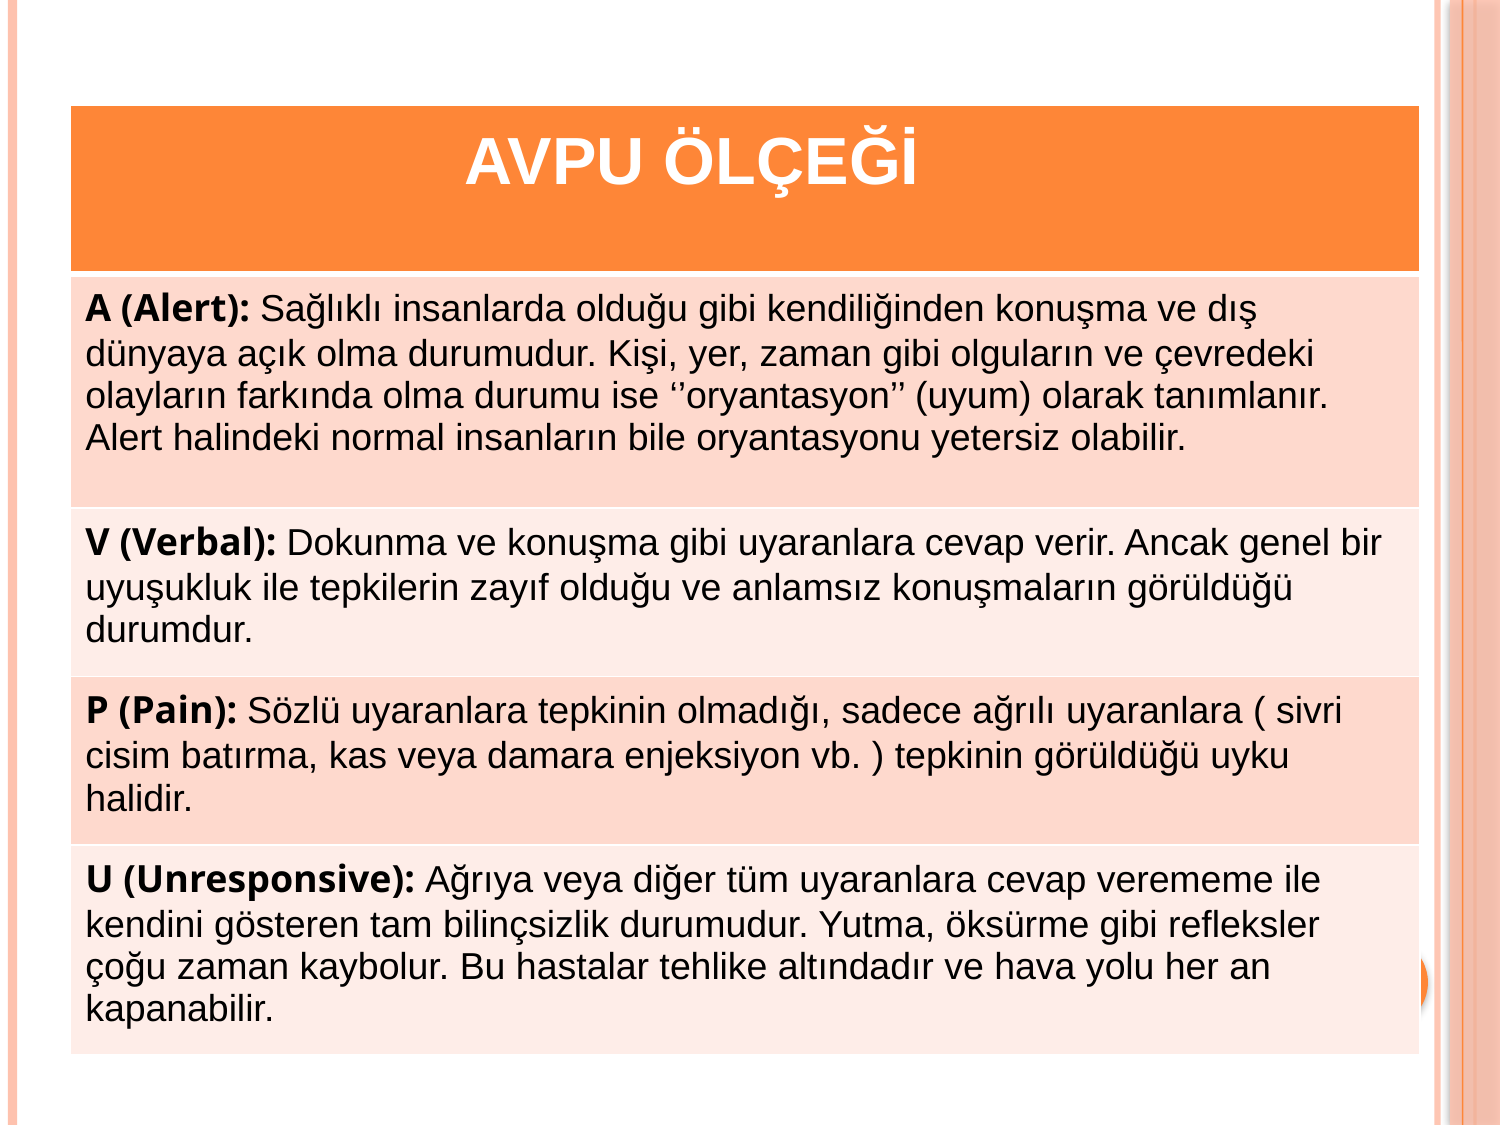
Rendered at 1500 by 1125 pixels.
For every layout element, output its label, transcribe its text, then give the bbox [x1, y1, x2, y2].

table_cell A (Alert): Sağlıklı insanlarda olduğu gibi kendiliğinden konuşma ve dış dünyaya açık olma durumudur. Kişi, yer, zaman gibi olguların ve çevredeki olayların farkında olma durumu ise ‘’oryantasyon’’ (uyum) olarak tanımlanır. Alert halindeki normal insanların bile oryantasyonu yetersiz olabilir. [71, 277, 1419, 507]
table_header AVPU ÖLÇEĞİ [71, 106, 1419, 271]
table_cell P (Pain): Sözlü uyaranlara tepkinin olmadığı, sadece ağrılı uyaranlara ( sivri cisim batırma, kas veya damara enjeksiyon vb. ) tepkinin görüldüğü uyku halidir. [71, 677, 1419, 844]
table_cell V (Verbal): Dokunma ve konuşma gibi uyaranlara cevap verir. Ancak genel bir uyuşukluk ile tepkilerin zayıf olduğu ve anlamsız konuşmaların görüldüğü durumdur. [71, 509, 1419, 676]
table_cell U (Unresponsive): Ağrıya veya diğer tüm uyaranlara cevap verememe ile kendini gösteren tam bilinçsizlik durumudur. Yutma, öksürme gibi refleksler çoğu zaman kaybolur. Bu hastalar tehlike altındadır ve hava yolu her an kapanabilir. [71, 846, 1419, 1054]
